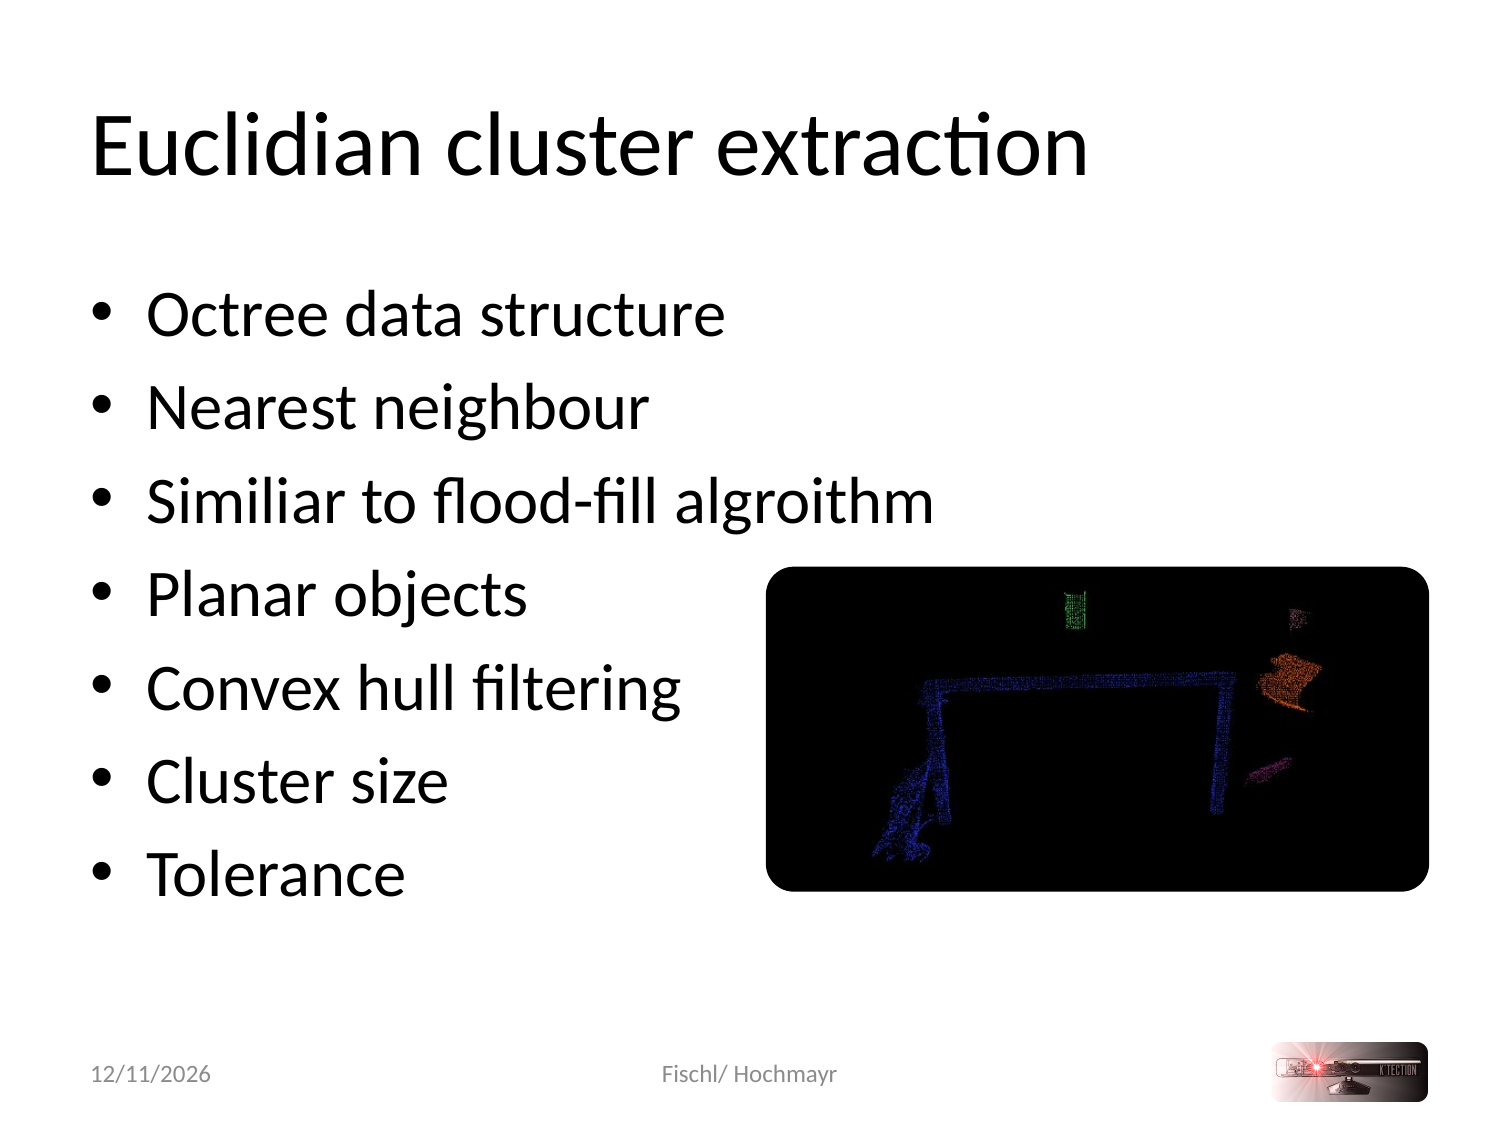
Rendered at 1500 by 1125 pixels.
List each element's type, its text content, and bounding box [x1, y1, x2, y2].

footer Fischl/ Hochmayr [512, 1042, 988, 1103]
picture [765, 566, 1430, 892]
list Octree data structure Nearest neighbour Similiar to flood-fill algroithm Planar objects Convex hull filtering Cluster size Tolerance [74, 262, 1426, 1006]
picture [1271, 1042, 1428, 1102]
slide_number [75, 1042, 425, 1103]
title Euclidian cluster extraction [74, 44, 1426, 233]
